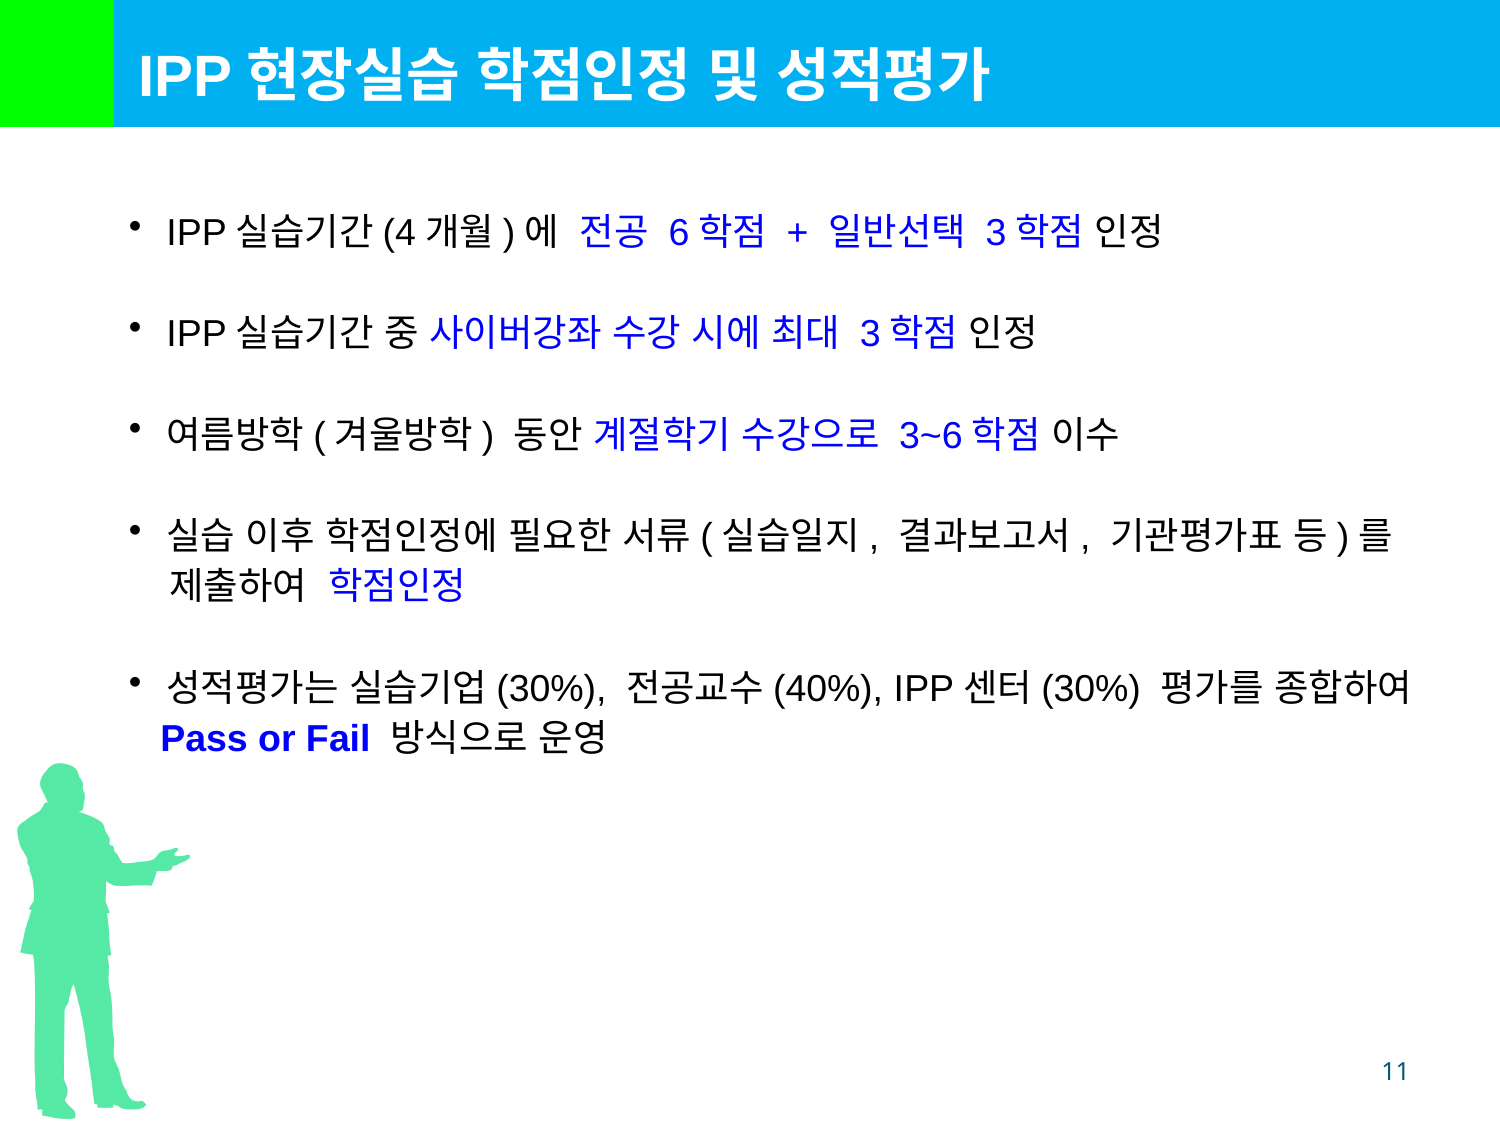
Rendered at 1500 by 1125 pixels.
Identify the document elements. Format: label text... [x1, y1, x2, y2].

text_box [0, 0, 1500, 126]
slide_number 11 [1074, 1042, 1425, 1103]
picture [17, 762, 190, 1119]
text_box IPP실습기간(4개월)에 전공 6학점 + 일반선택 3학점 인정 IPP실습기간 중 사이버강좌 수강 시에 최대 3학점 인정 여름방학(겨울방학) 동안 계절학기 수강으로 3~6학점 이수 실습 이후 학점인정에 필요한 서류(실습일지, 결과보고서, 기관평가표 등)를 제출하여 학점인정 성적평가는 실습기업(30%), 전공교수(40%), IPP센터(30%) 평가를 종합하여 Pass or Fail 방식으로 운영 [128, 208, 1477, 740]
